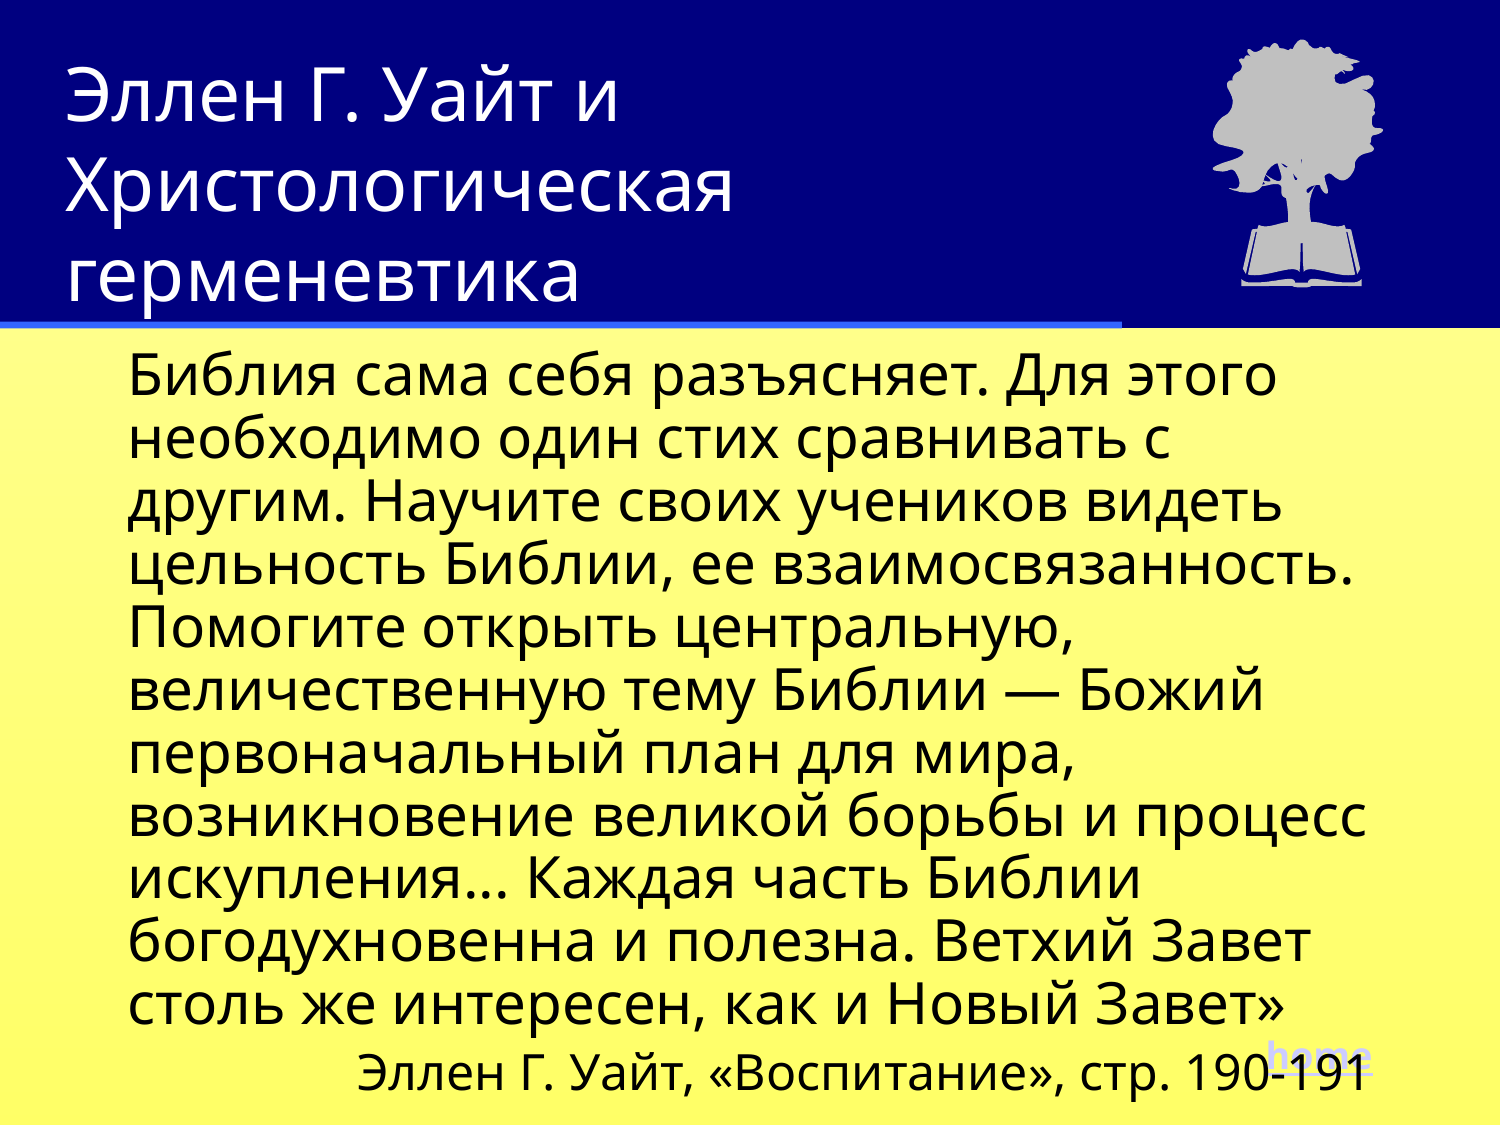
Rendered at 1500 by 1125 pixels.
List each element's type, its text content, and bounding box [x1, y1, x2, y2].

title Эллен Г. Уайт и Христологическая герменевтика [50, 87, 1221, 275]
list Библия сама себя разъясняет. Для этого необходимо один стих сравнивать с другим. Научите своих учеников видеть цельность Библии, ее взаимосвязанность. Помогите открыть центральную, величественную тему Библии — Божий первоначальный план для мира, возникновение великой борьбы и процесс искупления... Каждая часть Библии богодухновенна и полезна. Ветхий Завет столь же интересен, как и Новый Завет» Эллен Г. Уайт, «Воспитание», стр. 190-191 [112, 337, 1388, 1125]
